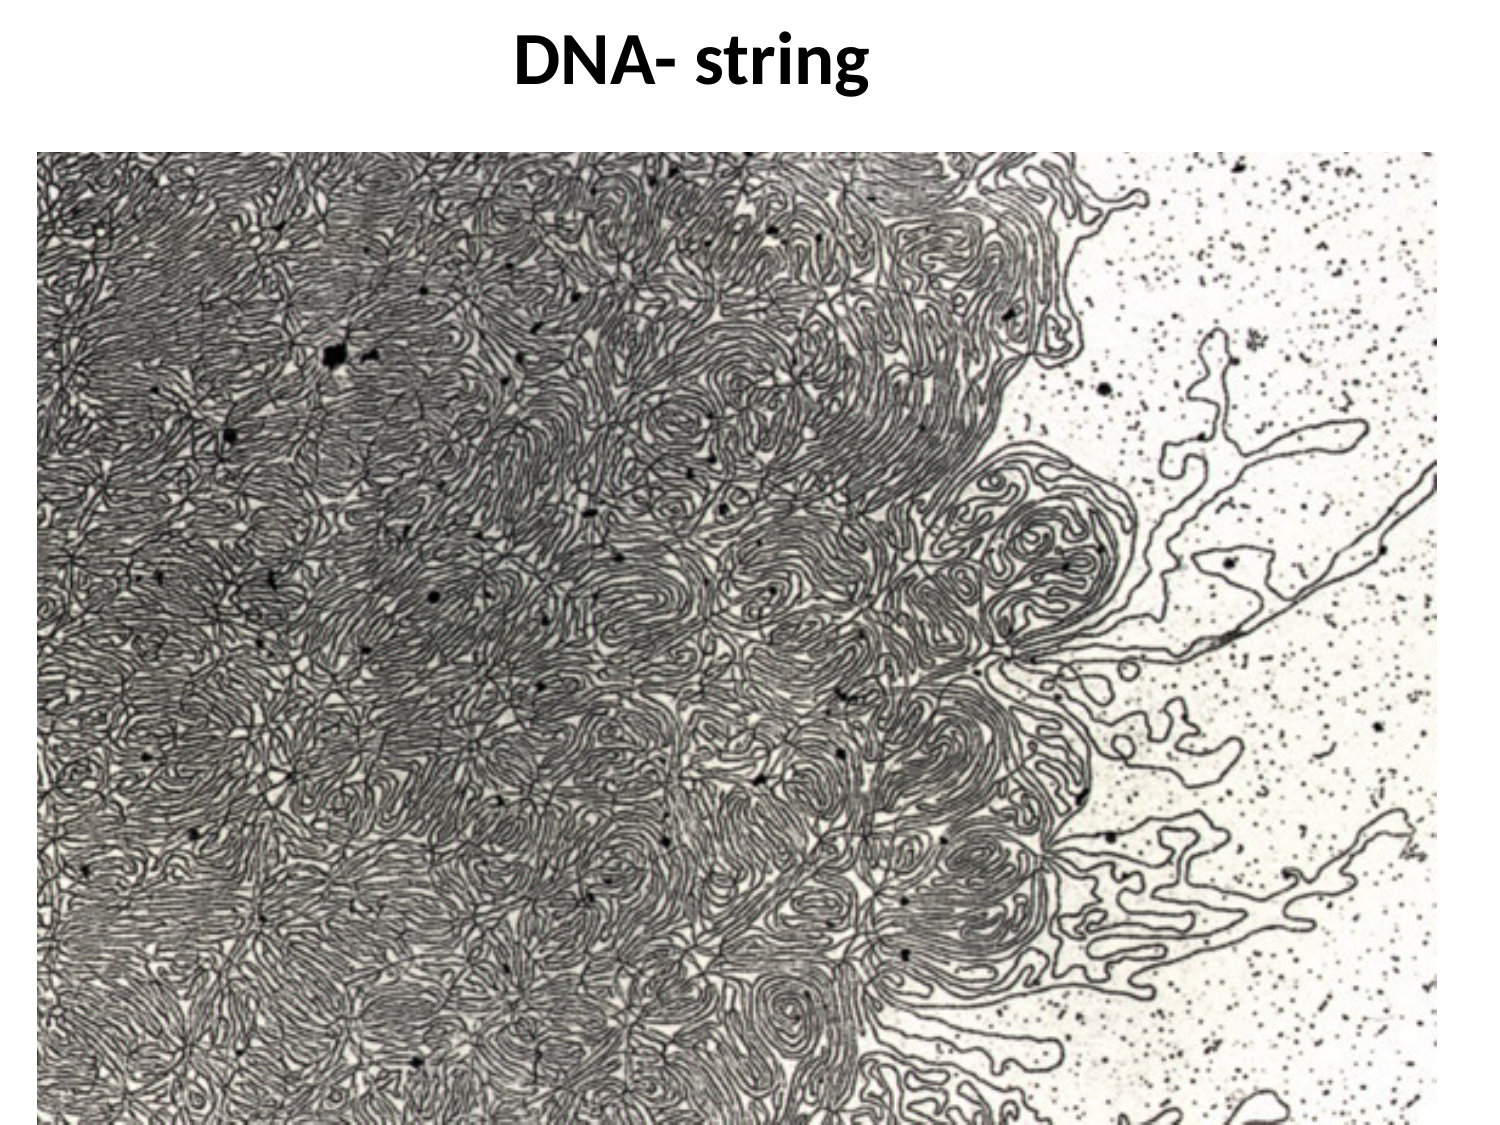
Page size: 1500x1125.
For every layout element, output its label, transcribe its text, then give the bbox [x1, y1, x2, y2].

picture [37, 152, 1437, 1125]
text_box DNA- string [498, 1, 903, 107]
